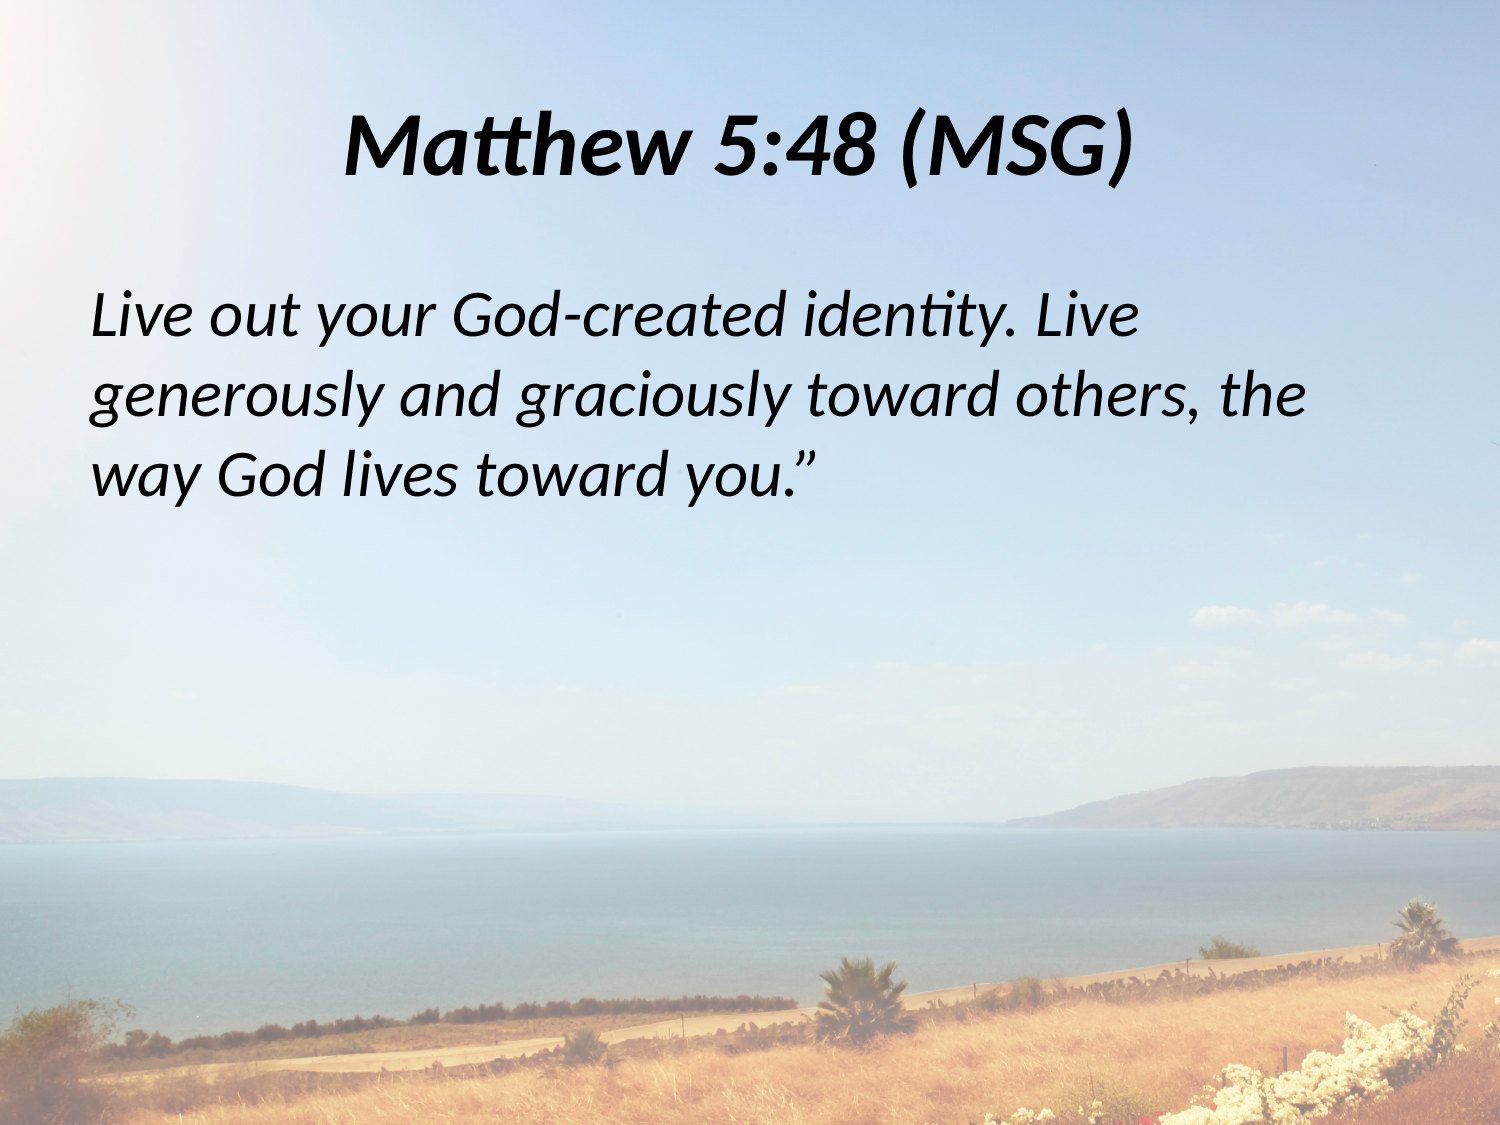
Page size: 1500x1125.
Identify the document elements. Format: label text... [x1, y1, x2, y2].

picture [0, 0, 1500, 1125]
list Live out your God-created identity. Live generously and graciously toward others, the way God lives toward you.” [75, 262, 1425, 1005]
title Matthew 5:48 (MSG) [75, 45, 1425, 233]
